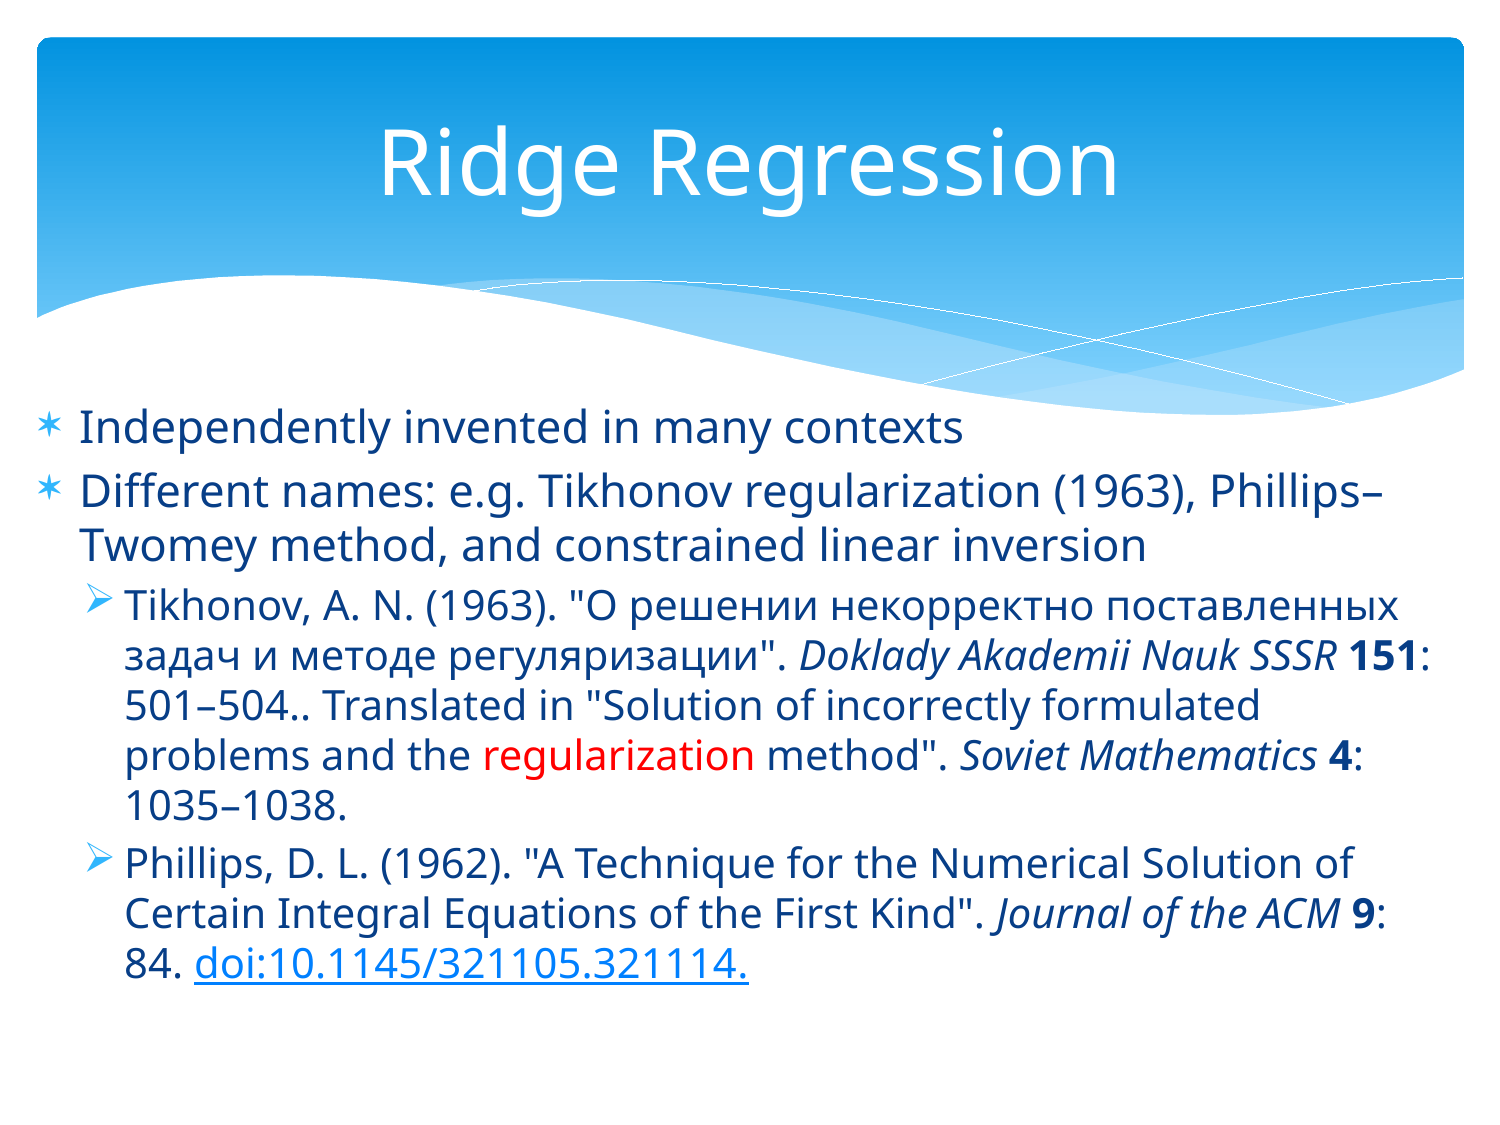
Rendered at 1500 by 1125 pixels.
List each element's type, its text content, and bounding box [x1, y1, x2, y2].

title Ridge Regression [75, 55, 1425, 261]
list Independently invented in many contexts Different names: e.g. Tikhonov regularization (1963), Phillips–Twomey method, and constrained linear inversion Tikhonov, A. N. (1963). "О решении некорректно поставленных задач и методе регуляризации". Doklady Akademii Nauk SSSR 151: 501–504.. Translated in "Solution of incorrectly formulated problems and the regularization method". Soviet Mathematics 4: 1035–1038. Phillips, D. L. (1962). "A Technique for the Numerical Solution of Certain Integral Equations of the First Kind". Journal of the ACM 9: 84. doi:10.1145/321105.321114. [23, 390, 1462, 1005]
